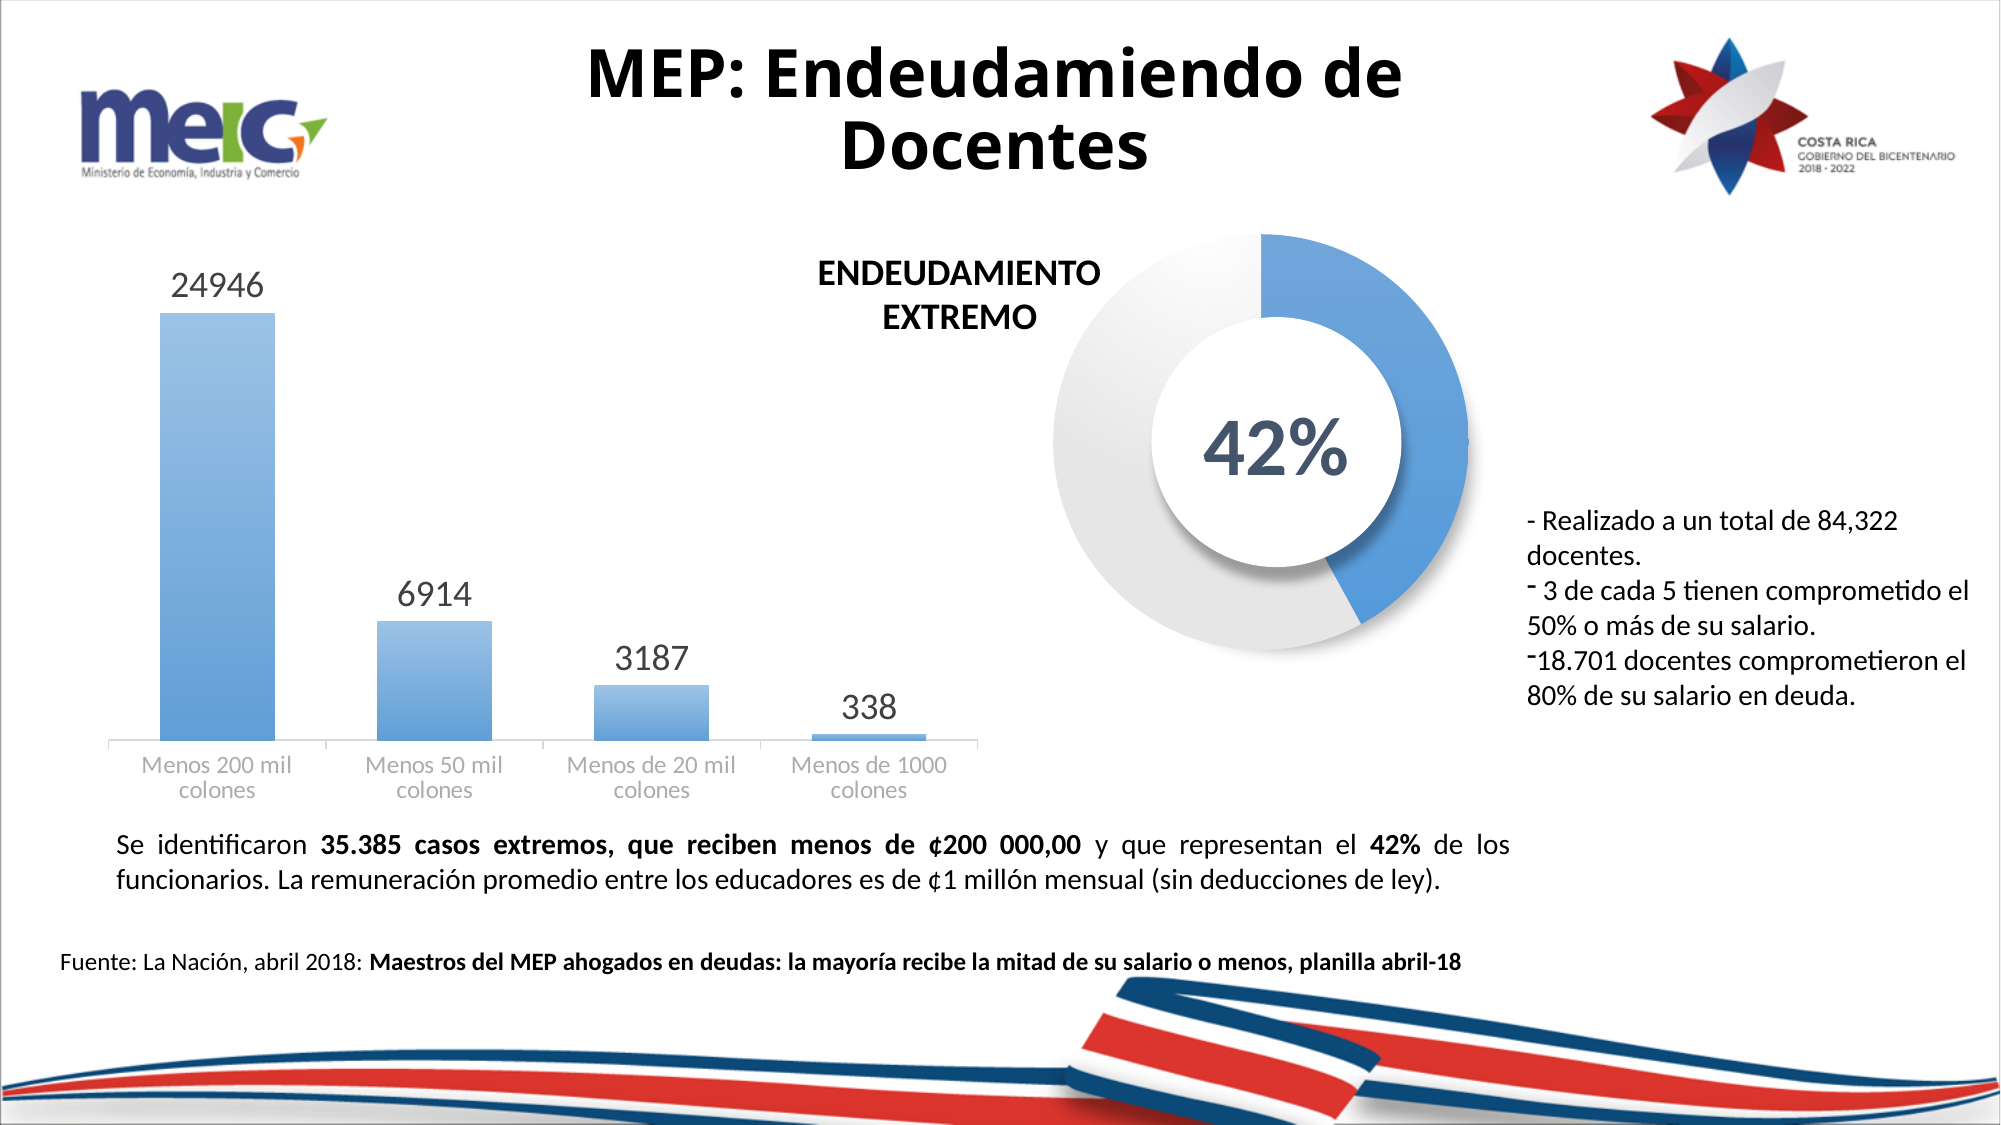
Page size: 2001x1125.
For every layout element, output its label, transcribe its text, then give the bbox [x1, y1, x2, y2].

text_box Fuente: La Nación, abril 2018: Maestros del MEP ahogados en deudas: la mayoría recibe la mitad de su salario o menos, planilla abril-18 [45, 938, 2000, 984]
text_box - Realizado a un total de 84,322 docentes. 3 de cada 5 tienen comprometido el 50% o más de su salario. 18.701 docentes comprometieron el 80% de su salario en deuda. [1512, 493, 1990, 719]
text_box Se identificaron 35.385 casos extremos, que reciben menos de ¢200 000,00 y que representan el 42% de los funcionarios. La remuneración promedio entre los educadores es de ¢1 millón mensual (sin deducciones de ley). [116, 818, 1511, 903]
chart [90, 214, 1584, 818]
picture [0, 0, 2001, 1125]
text_box MEP: Endeudamiendo de Docentes [430, 40, 1559, 184]
